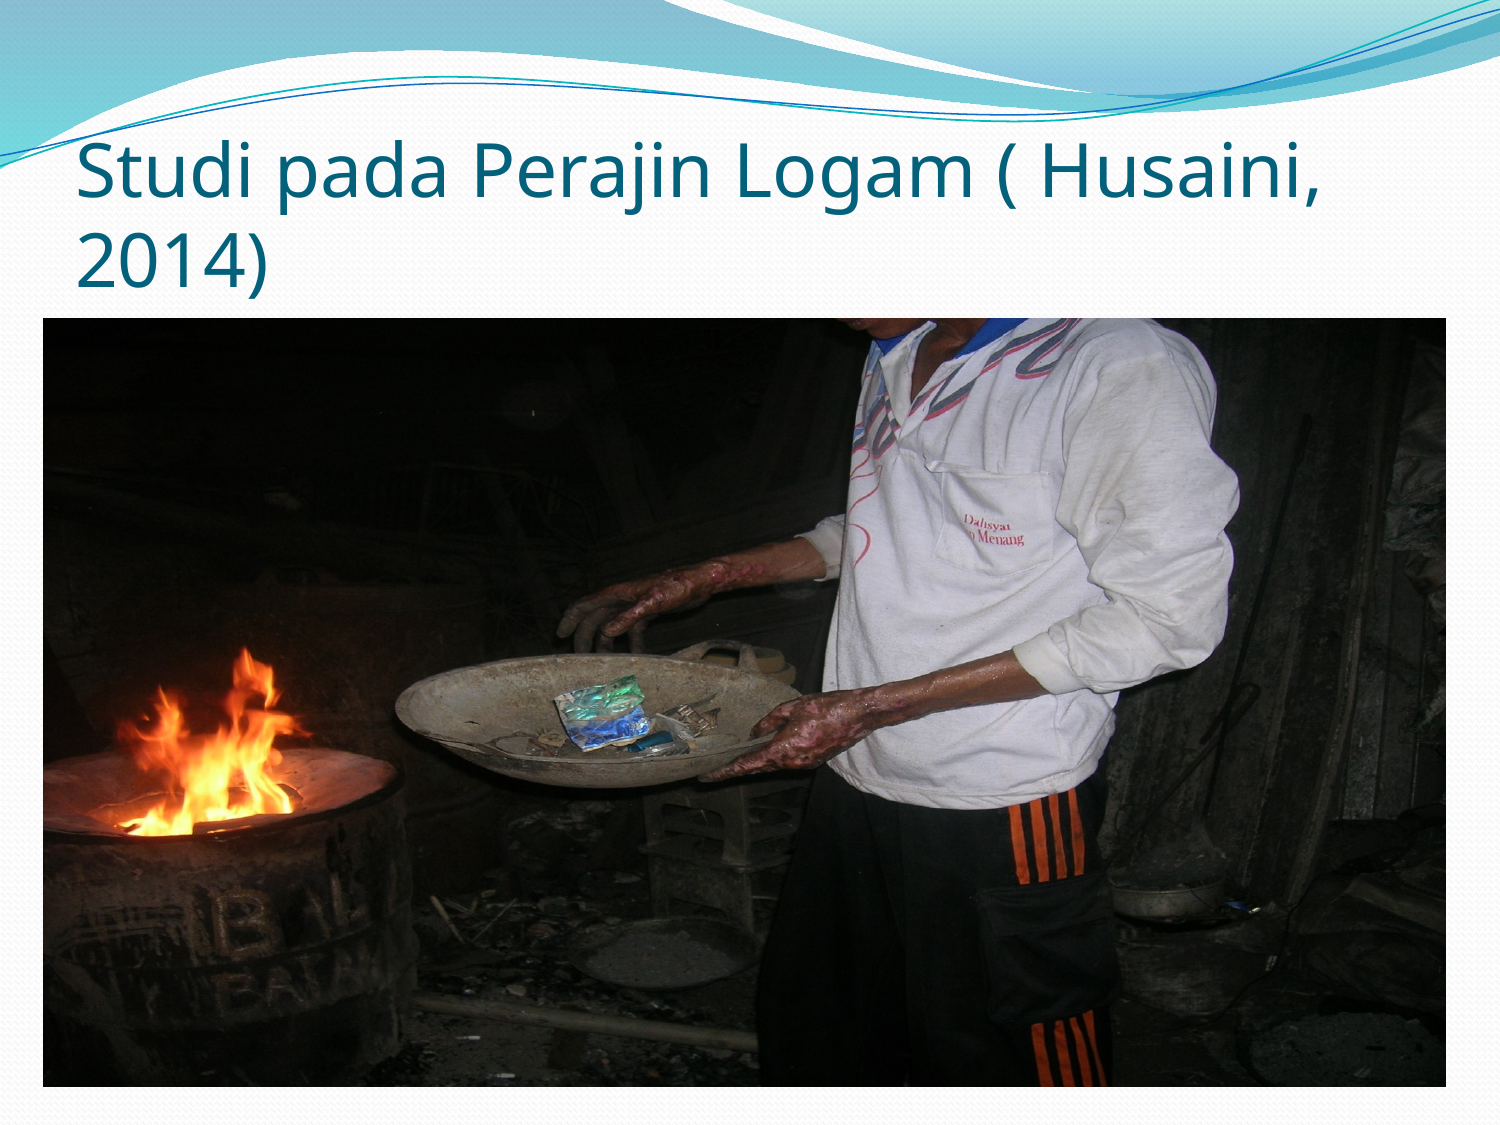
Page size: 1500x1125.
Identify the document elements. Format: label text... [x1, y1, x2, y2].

title Studi pada Perajin Logam ( Husaini, 2014) [75, 115, 1425, 303]
picture [43, 318, 1446, 1087]
